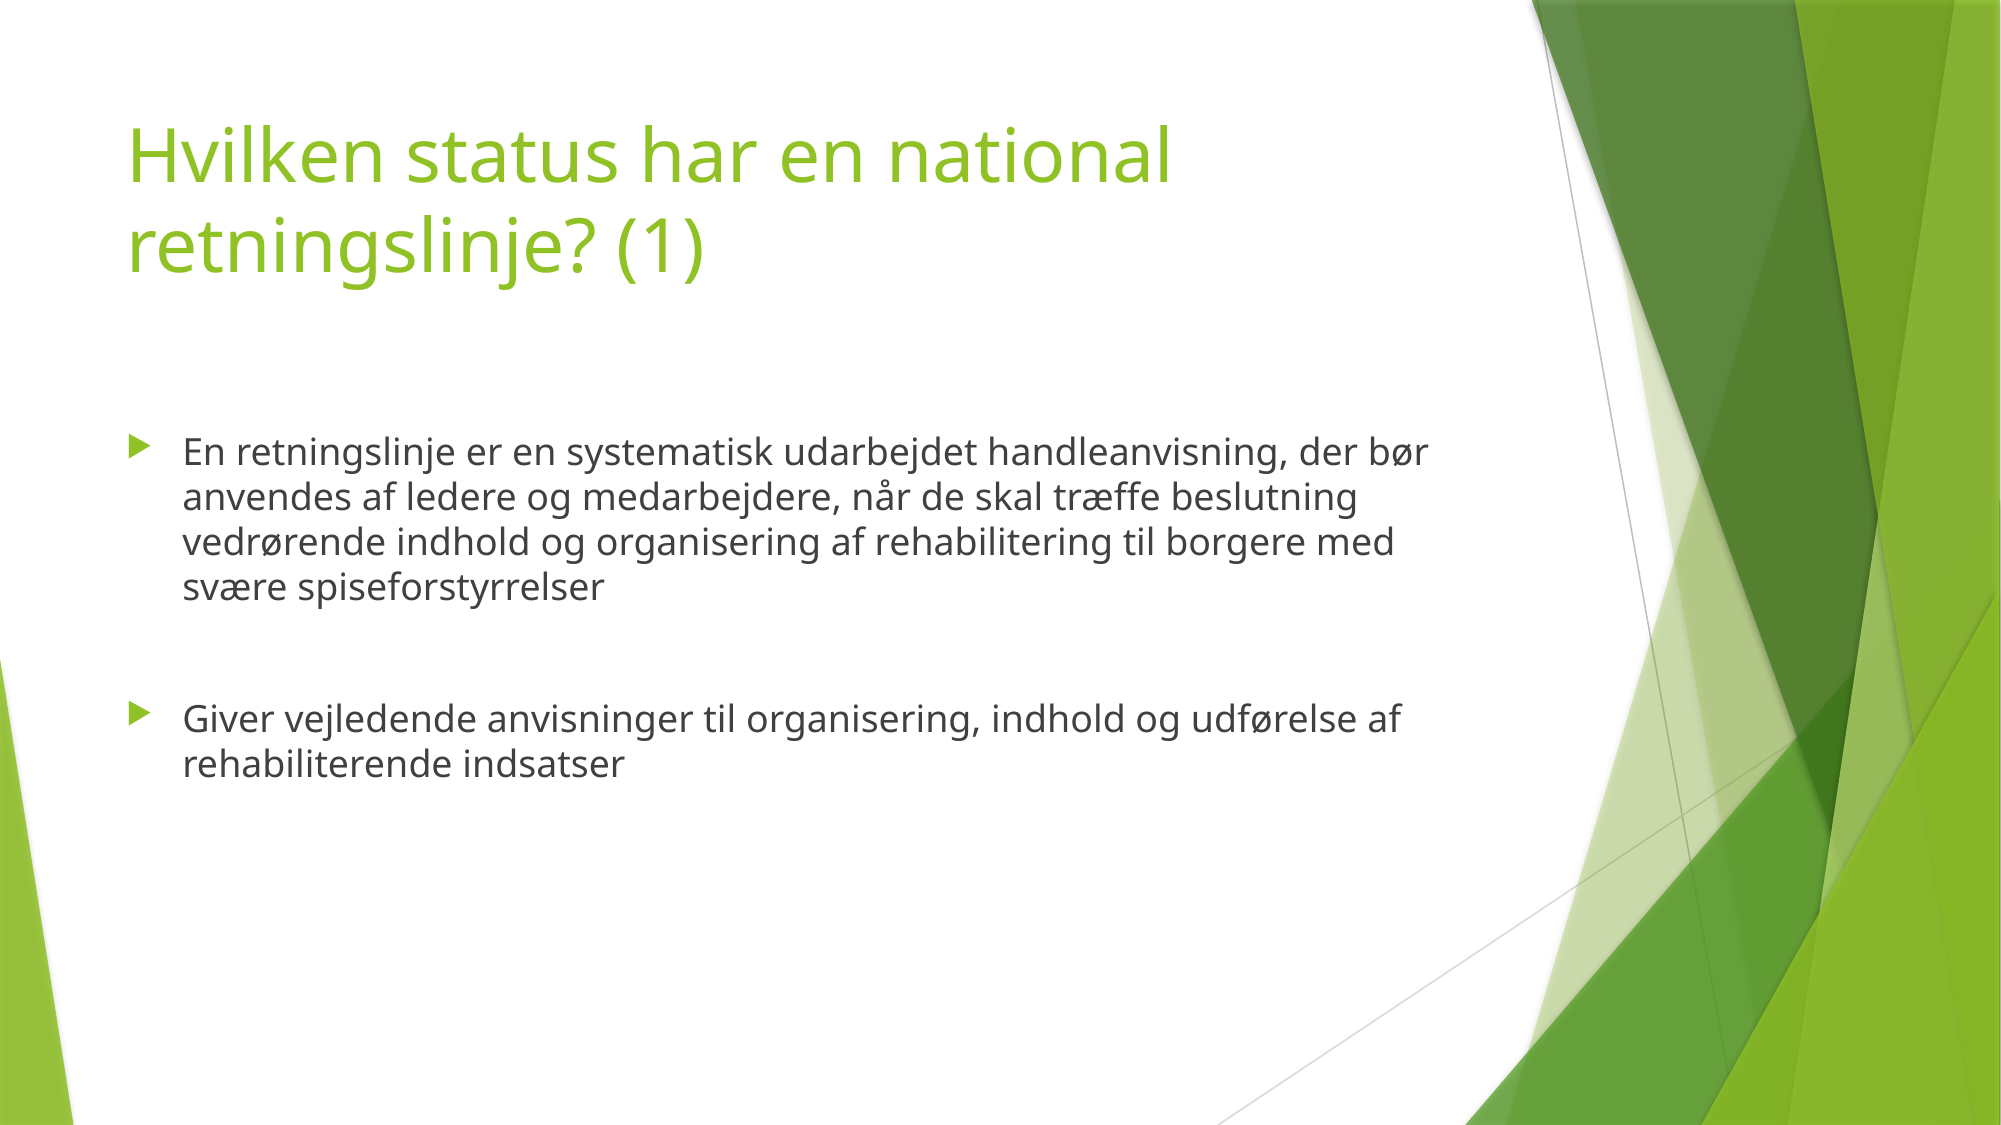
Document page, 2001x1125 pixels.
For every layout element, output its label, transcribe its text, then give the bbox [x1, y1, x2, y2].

list En retningslinje er en systematisk udarbejdet handleanvisning, der bør anvendes af ledere og medarbejdere, når de skal træffe beslutning vedrørende indhold og organisering af rehabilitering til borgere med svære spiseforstyrrelser Giver vejledende anvisninger til organisering, indhold og udførelse af rehabiliterende indsatser [111, 354, 1522, 992]
title Hvilken status har en national retningslinje? (1) [111, 99, 1522, 317]
